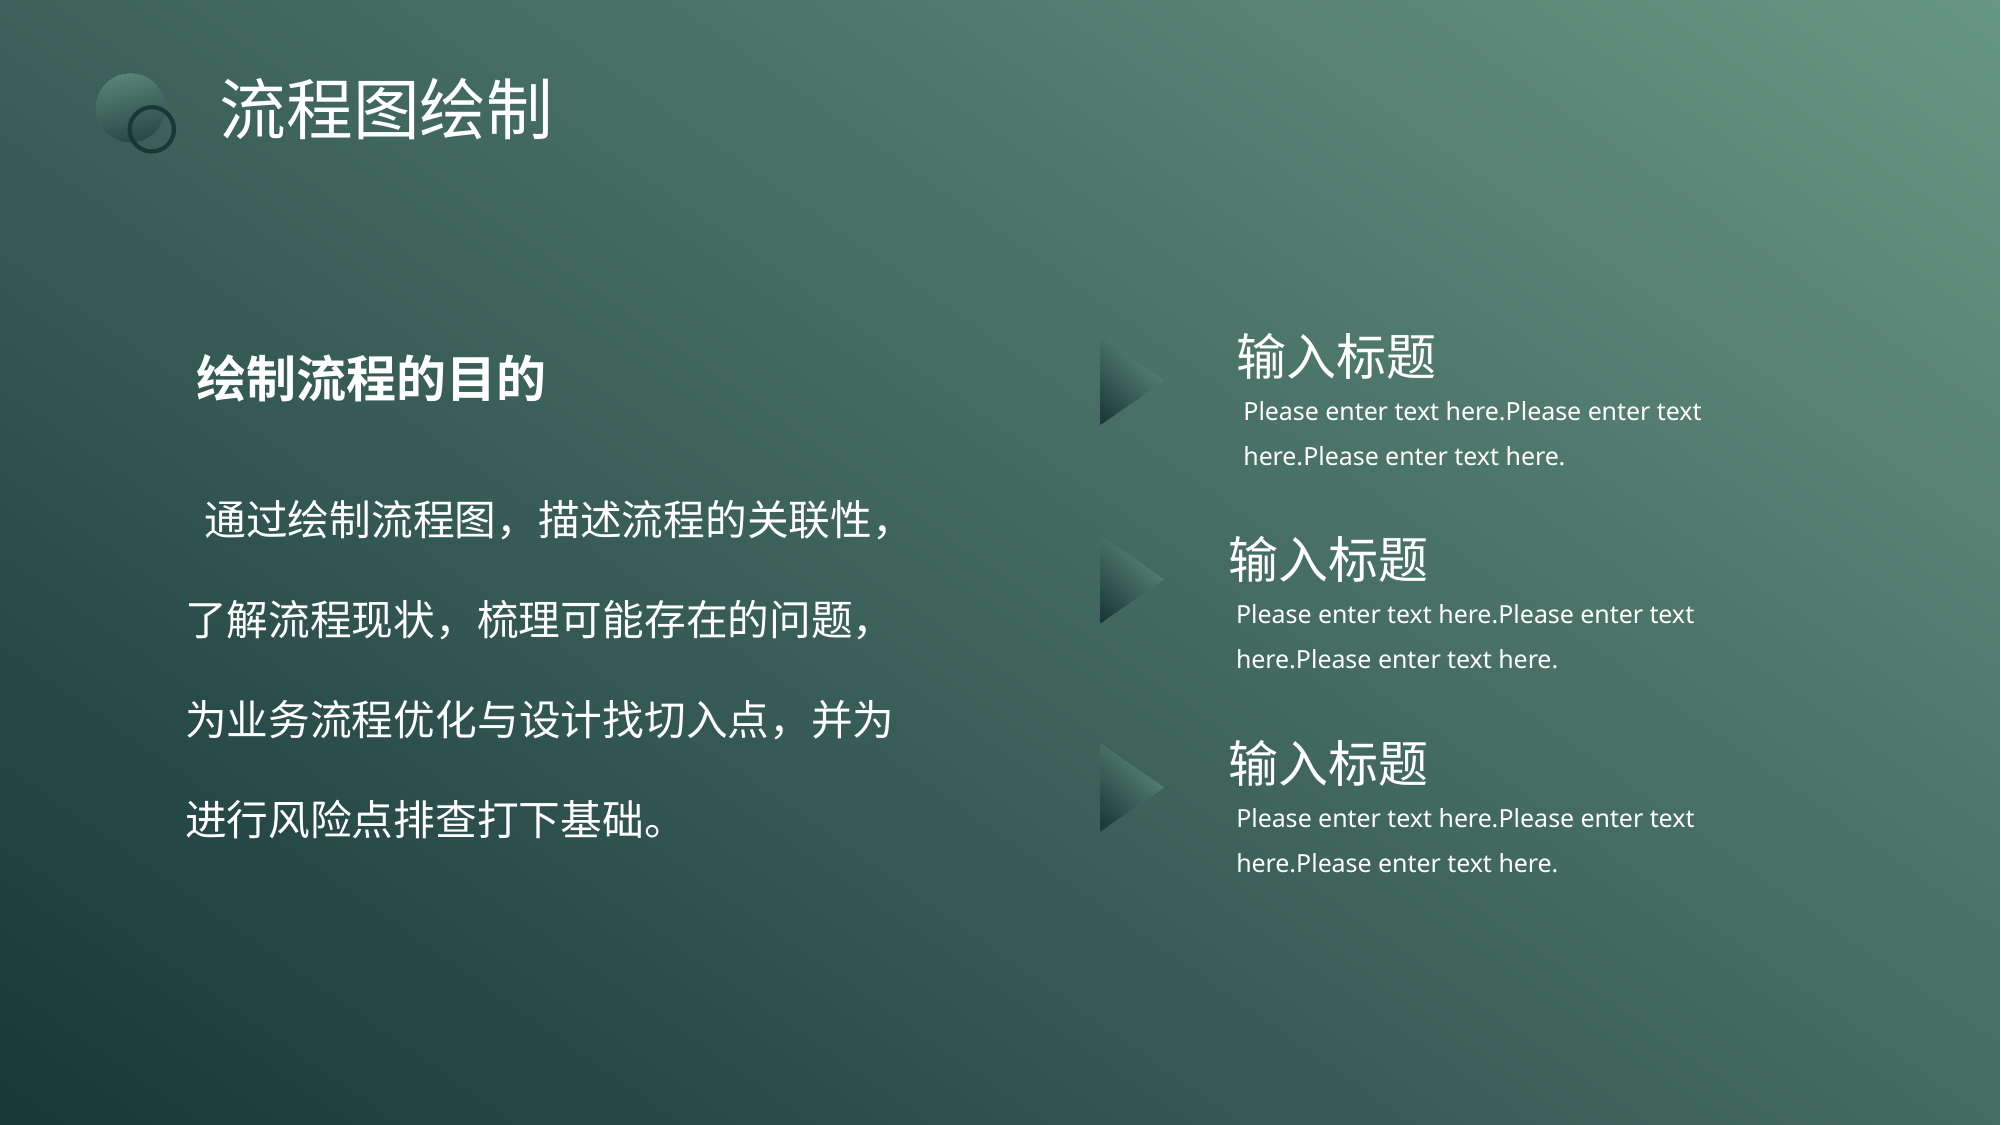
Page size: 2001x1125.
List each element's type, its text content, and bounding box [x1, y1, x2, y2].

text_box Please enter text here.Please enter text here.Please enter text here. [1221, 780, 1812, 885]
text_box 通过绘制流程图，描述流程的关联性，了解流程现状，梳理可能存在的问题，为业务流程优化与设计找切入点，并为进行风险点排查打下基础。 [170, 436, 913, 852]
text_box 输入标题 [1214, 724, 1551, 800]
text_box 绘制流程的目的 [181, 309, 646, 415]
text_box Please enter text here.Please enter text here.Please enter text here. [1221, 576, 1793, 681]
text_box [1099, 335, 1166, 427]
text_box [1099, 533, 1166, 625]
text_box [96, 60, 723, 157]
text_box 输入标题 [1221, 318, 1558, 394]
text_box 输入标题 [1214, 521, 1551, 596]
text_box Please enter text here.Please enter text here.Please enter text here. [1228, 373, 1819, 479]
text_box [1099, 742, 1166, 833]
